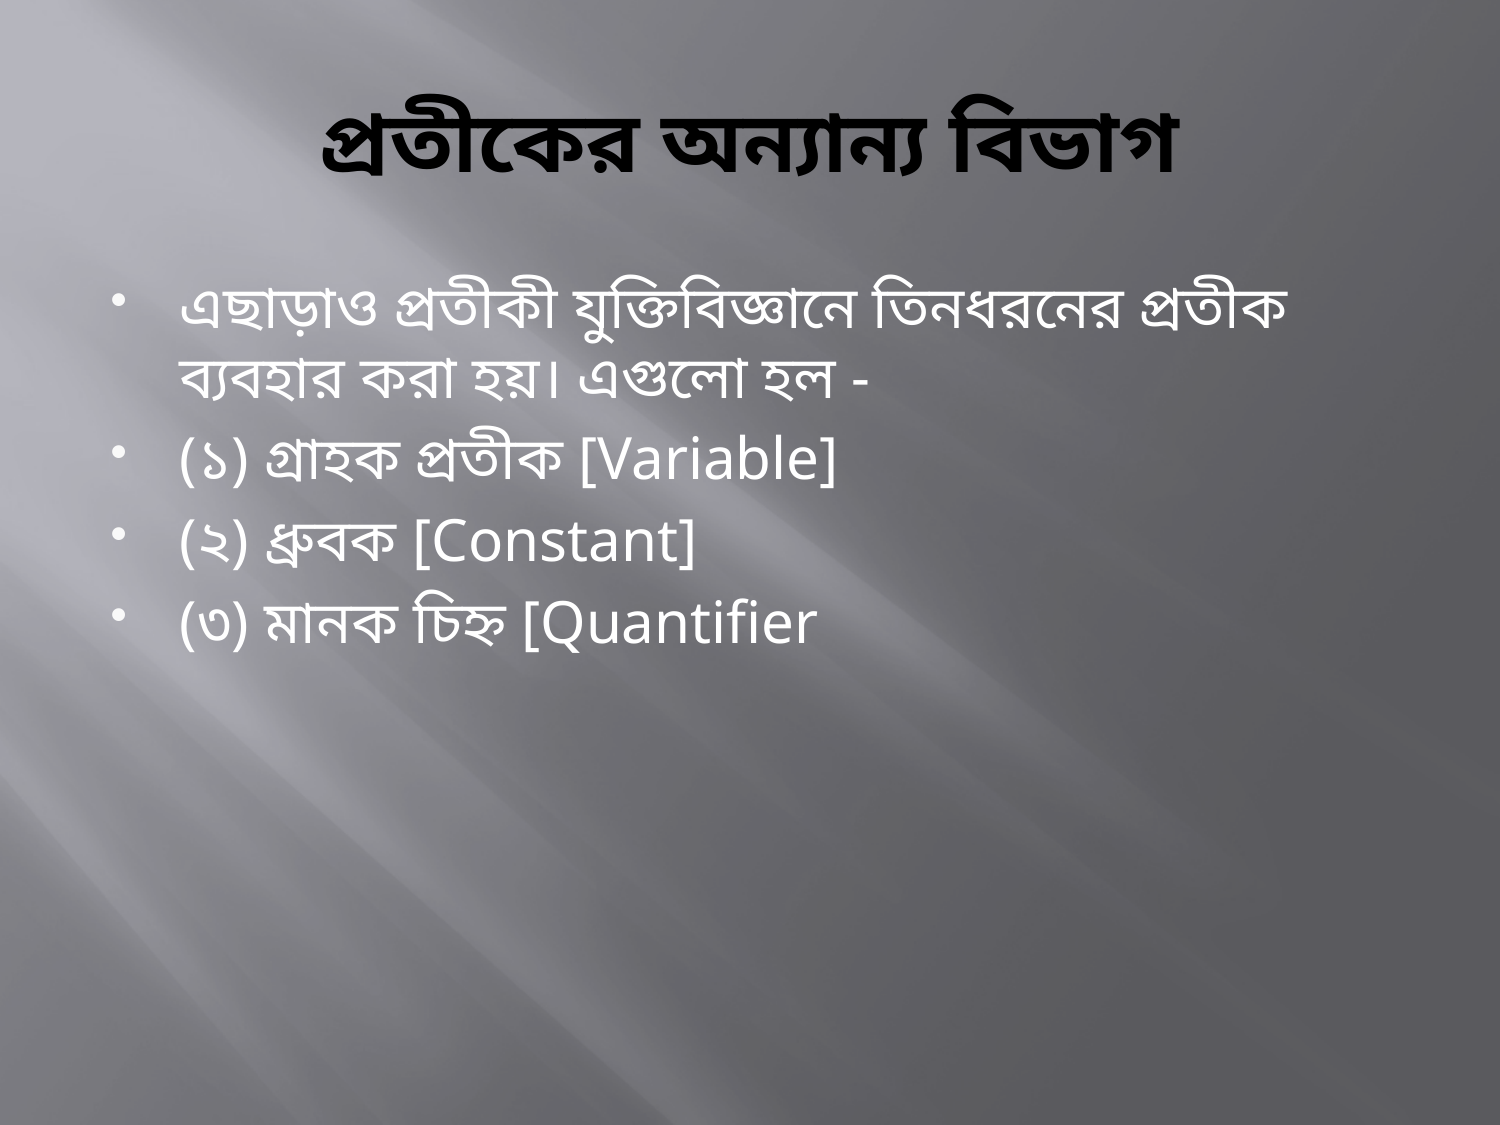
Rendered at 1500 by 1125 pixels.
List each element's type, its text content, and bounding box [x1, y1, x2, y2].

list এছাড়াও প্রতীকী যুক্তিবিজ্ঞানে তিনধরনের প্রতীক ব্যবহার করা হয়। এগুলাে হল - (১) গ্রাহক প্রতীক [Variable] (২) ধ্রুবক [Constant] (৩) মানক চিহ্ন [Quantifier [75, 262, 1425, 1035]
title প্রতীকের অন্যান্য বিভাগ [75, 45, 1425, 233]
